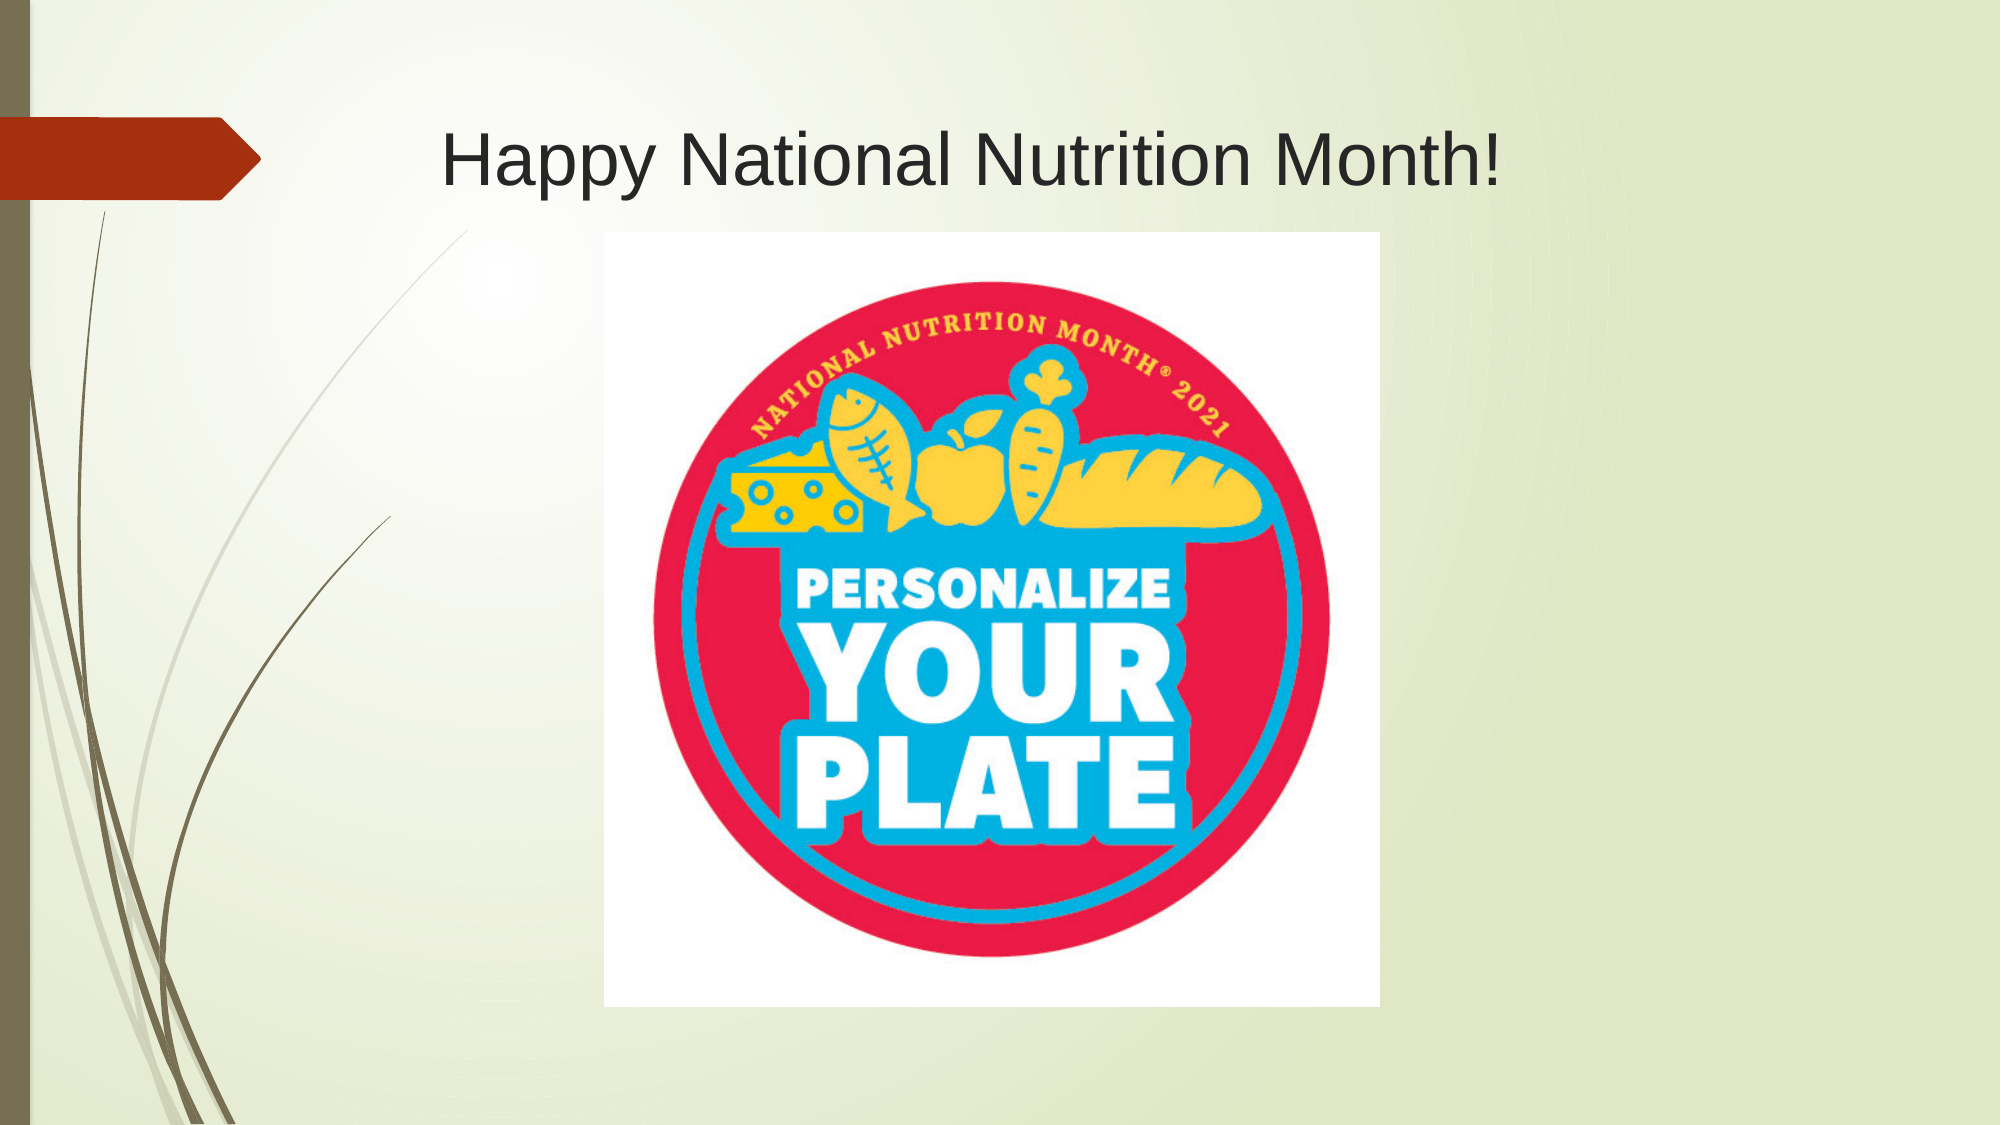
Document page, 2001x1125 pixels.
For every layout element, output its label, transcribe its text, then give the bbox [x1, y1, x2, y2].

title Happy National Nutrition Month! [425, 102, 1888, 313]
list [604, 231, 1380, 1008]
